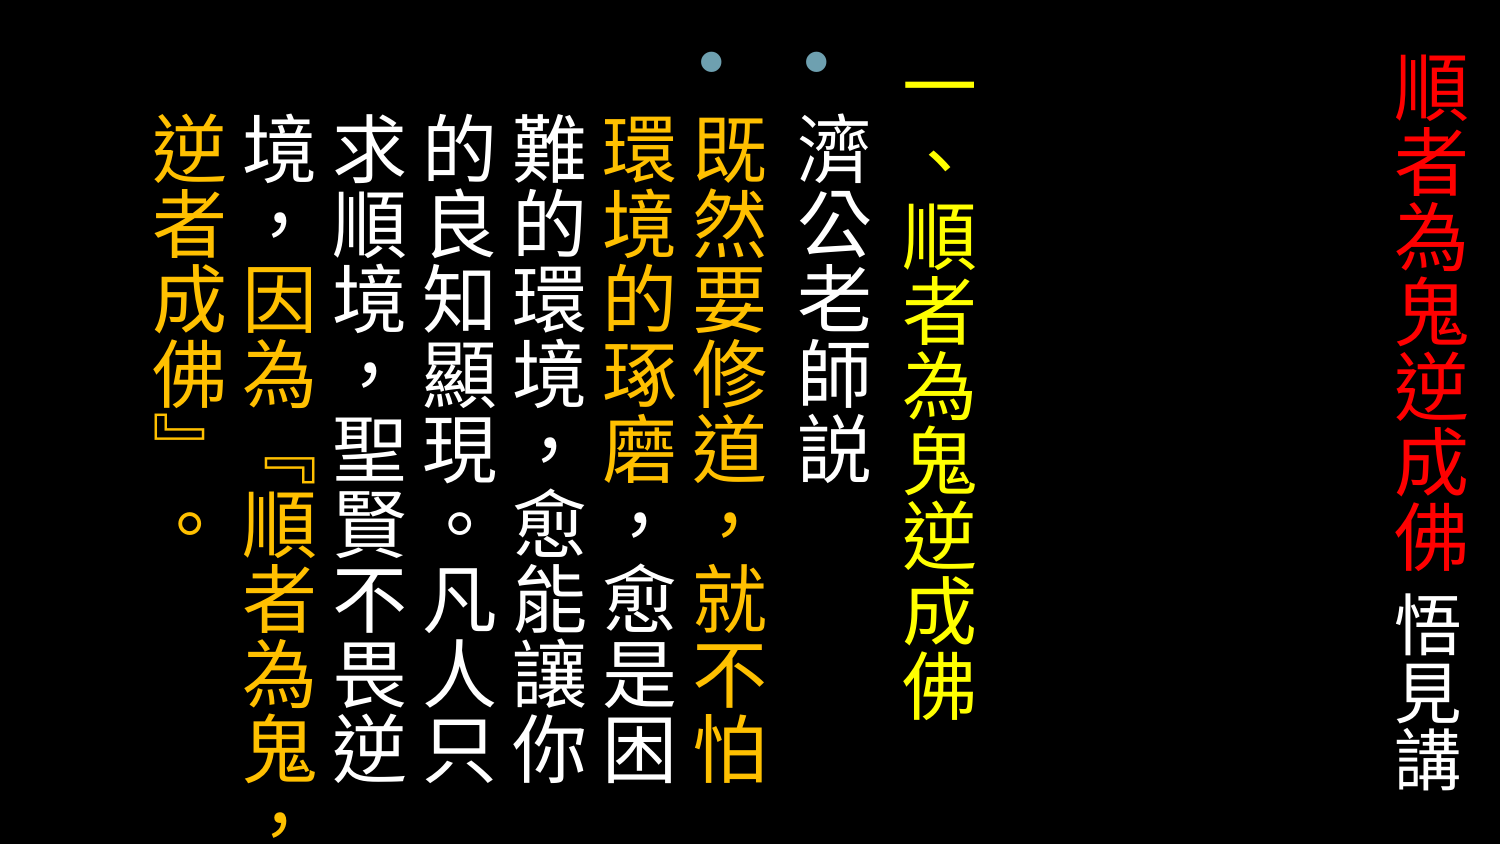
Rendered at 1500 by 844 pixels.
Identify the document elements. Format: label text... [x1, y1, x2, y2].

list 一、順者為鬼逆成佛 濟公老師説 既然要修道，就不怕環境的琢磨，愈是困難的環境，愈能讓你的良知顯現。凡人只求順境，聖賢不畏逆境，因為『順者為鬼，逆者成佛』。 [29, 27, 1353, 820]
title 順者為鬼逆成佛 悟見講 [1376, 23, 1483, 821]
